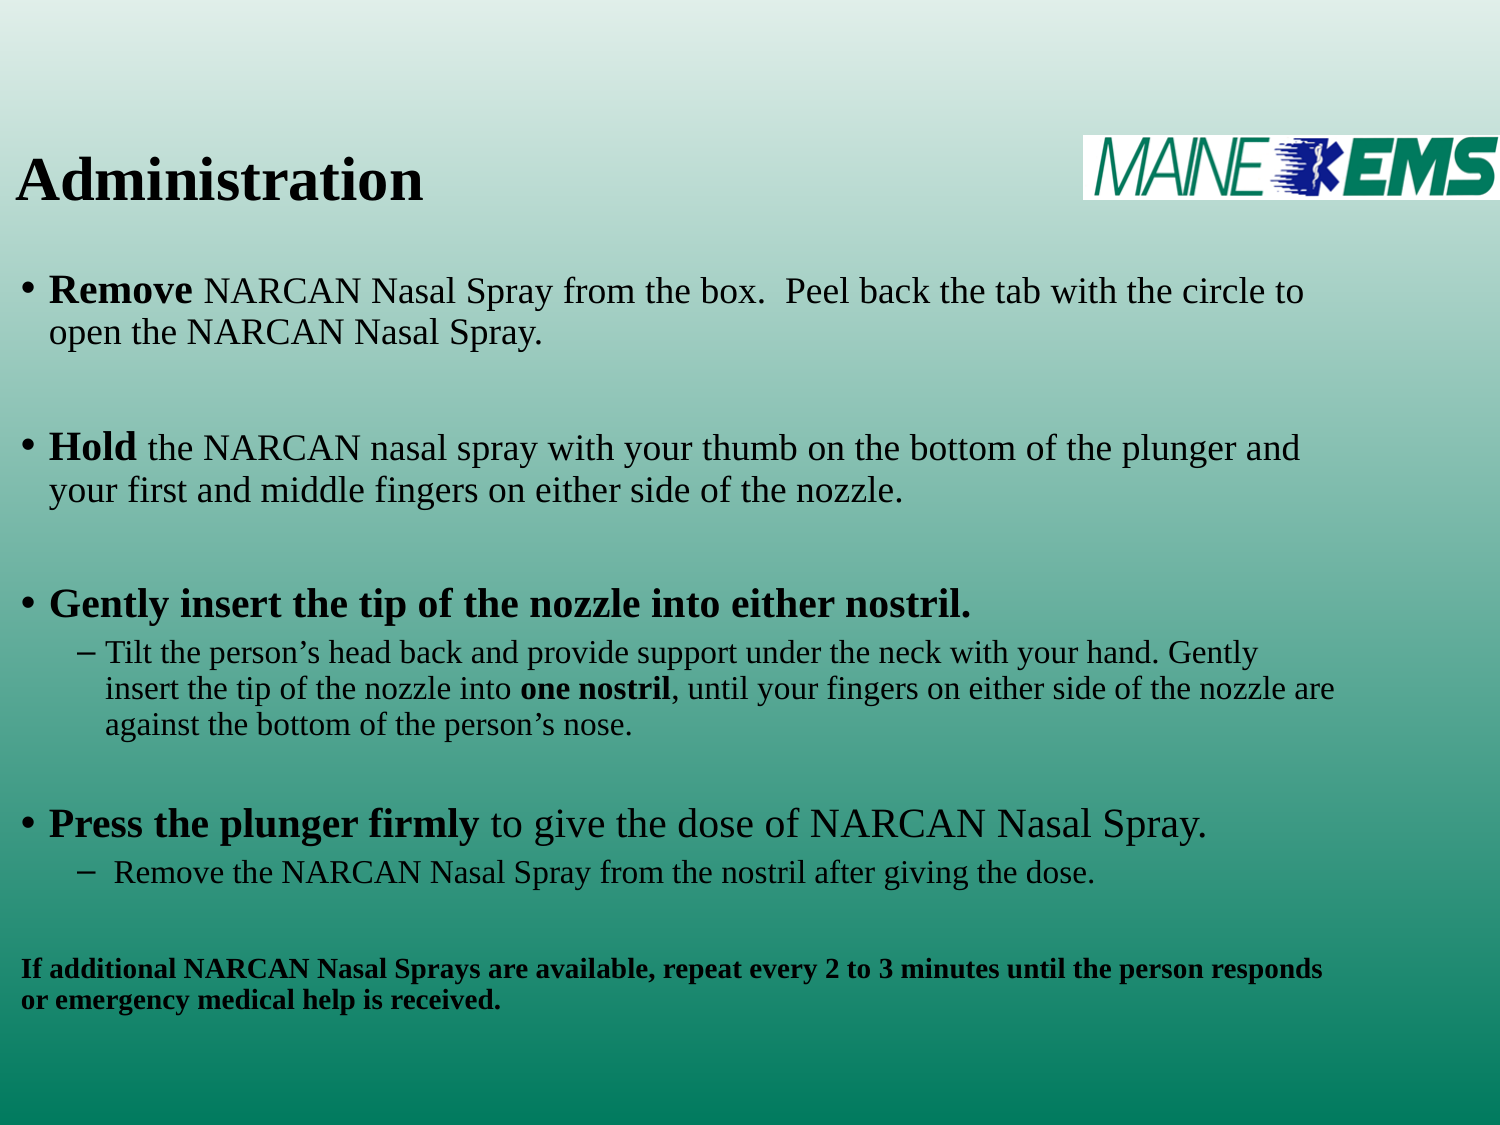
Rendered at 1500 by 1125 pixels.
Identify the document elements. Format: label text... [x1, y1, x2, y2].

title Administration [0, 71, 447, 289]
list Remove NARCAN Nasal Spray from the box. Peel back the tab with the circle to open the NARCAN Nasal Spray. Hold the NARCAN nasal spray with your thumb on the bottom of the plunger and your first and middle fingers on either side of the nozzle. Gently insert the tip of the nozzle into either nostril. Tilt the person’s head back and provide support under the neck with your hand. Gently insert the tip of the nozzle into one nostril, until your fingers on either side of the nozzle are against the bottom of the person’s nose. Press the plunger firmly to give the dose of NARCAN Nasal Spray. Remove the NARCAN Nasal Spray from the nostril after giving the dose. If additional NARCAN Nasal Sprays are available, repeat every 2 to 3 minutes until the person responds or emergency medical help is received. [5, 259, 1356, 1048]
picture [1083, 135, 1500, 200]
